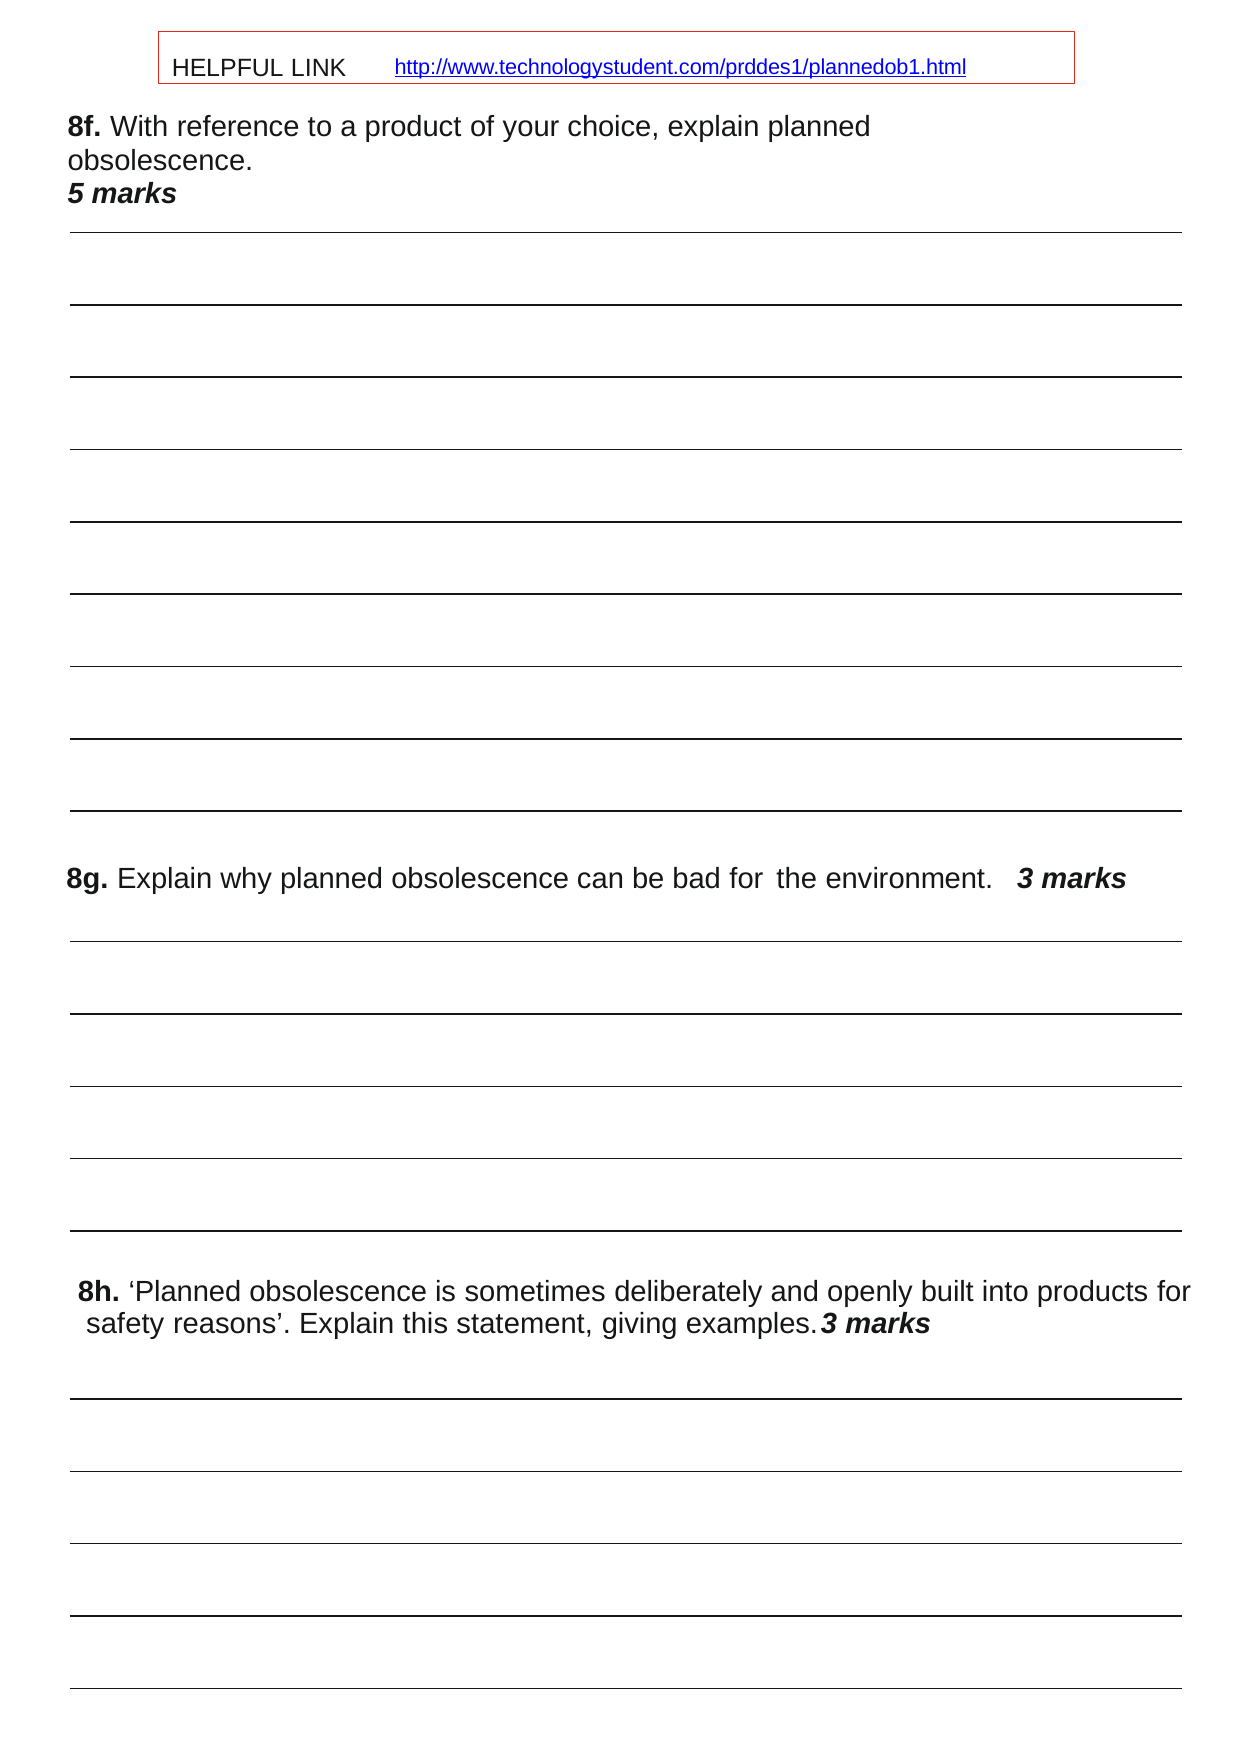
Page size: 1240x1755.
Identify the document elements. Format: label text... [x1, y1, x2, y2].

text_box HELPFUL LINK http://www.technologystudent.com/prddes1/plannedob1.html [158, 31, 1075, 84]
text_box 8h. ‘Planned obsolescence is sometimes deliberately and openly built into products for safety reasons’. Explain this statement, giving examples. 3 marks [75, 1269, 1196, 1340]
text_box 8g. Explain why planned obsolescence can be bad for the environment. 3 marks [64, 856, 1128, 894]
text_box 8f. With reference to a product of your choice, explain planned obsolescence. 5 marks [65, 106, 1069, 210]
